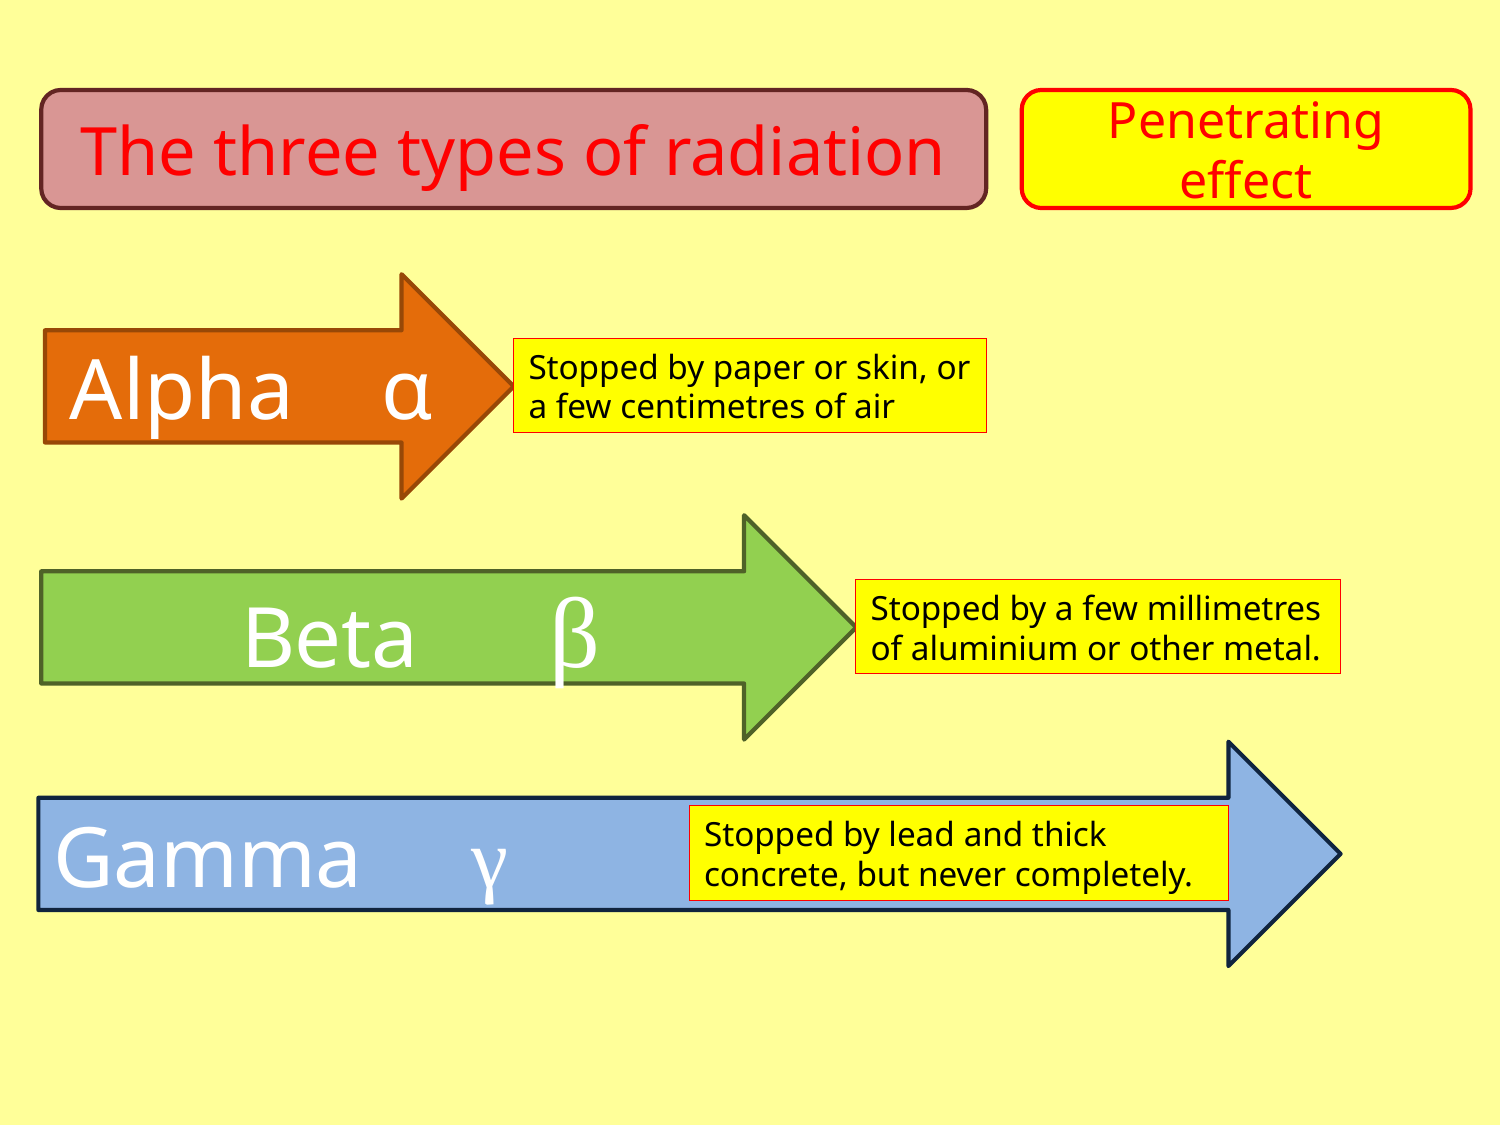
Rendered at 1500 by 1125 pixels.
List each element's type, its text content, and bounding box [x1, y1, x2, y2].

text_box Gamma γ [36, 739, 1343, 969]
text_box Alpha α [42, 272, 513, 501]
text_box The three types of radiation [39, 87, 989, 211]
text_box Stopped by lead and thick concrete, but never completely. [689, 805, 1229, 901]
text_box Penetrating effect [1019, 87, 1473, 211]
text_box Stopped by a few millimetres of aluminium or other metal. [855, 579, 1341, 674]
text_box Stopped by paper or skin, or a few centimetres of air [513, 338, 987, 433]
text_box Beta β [39, 513, 855, 742]
